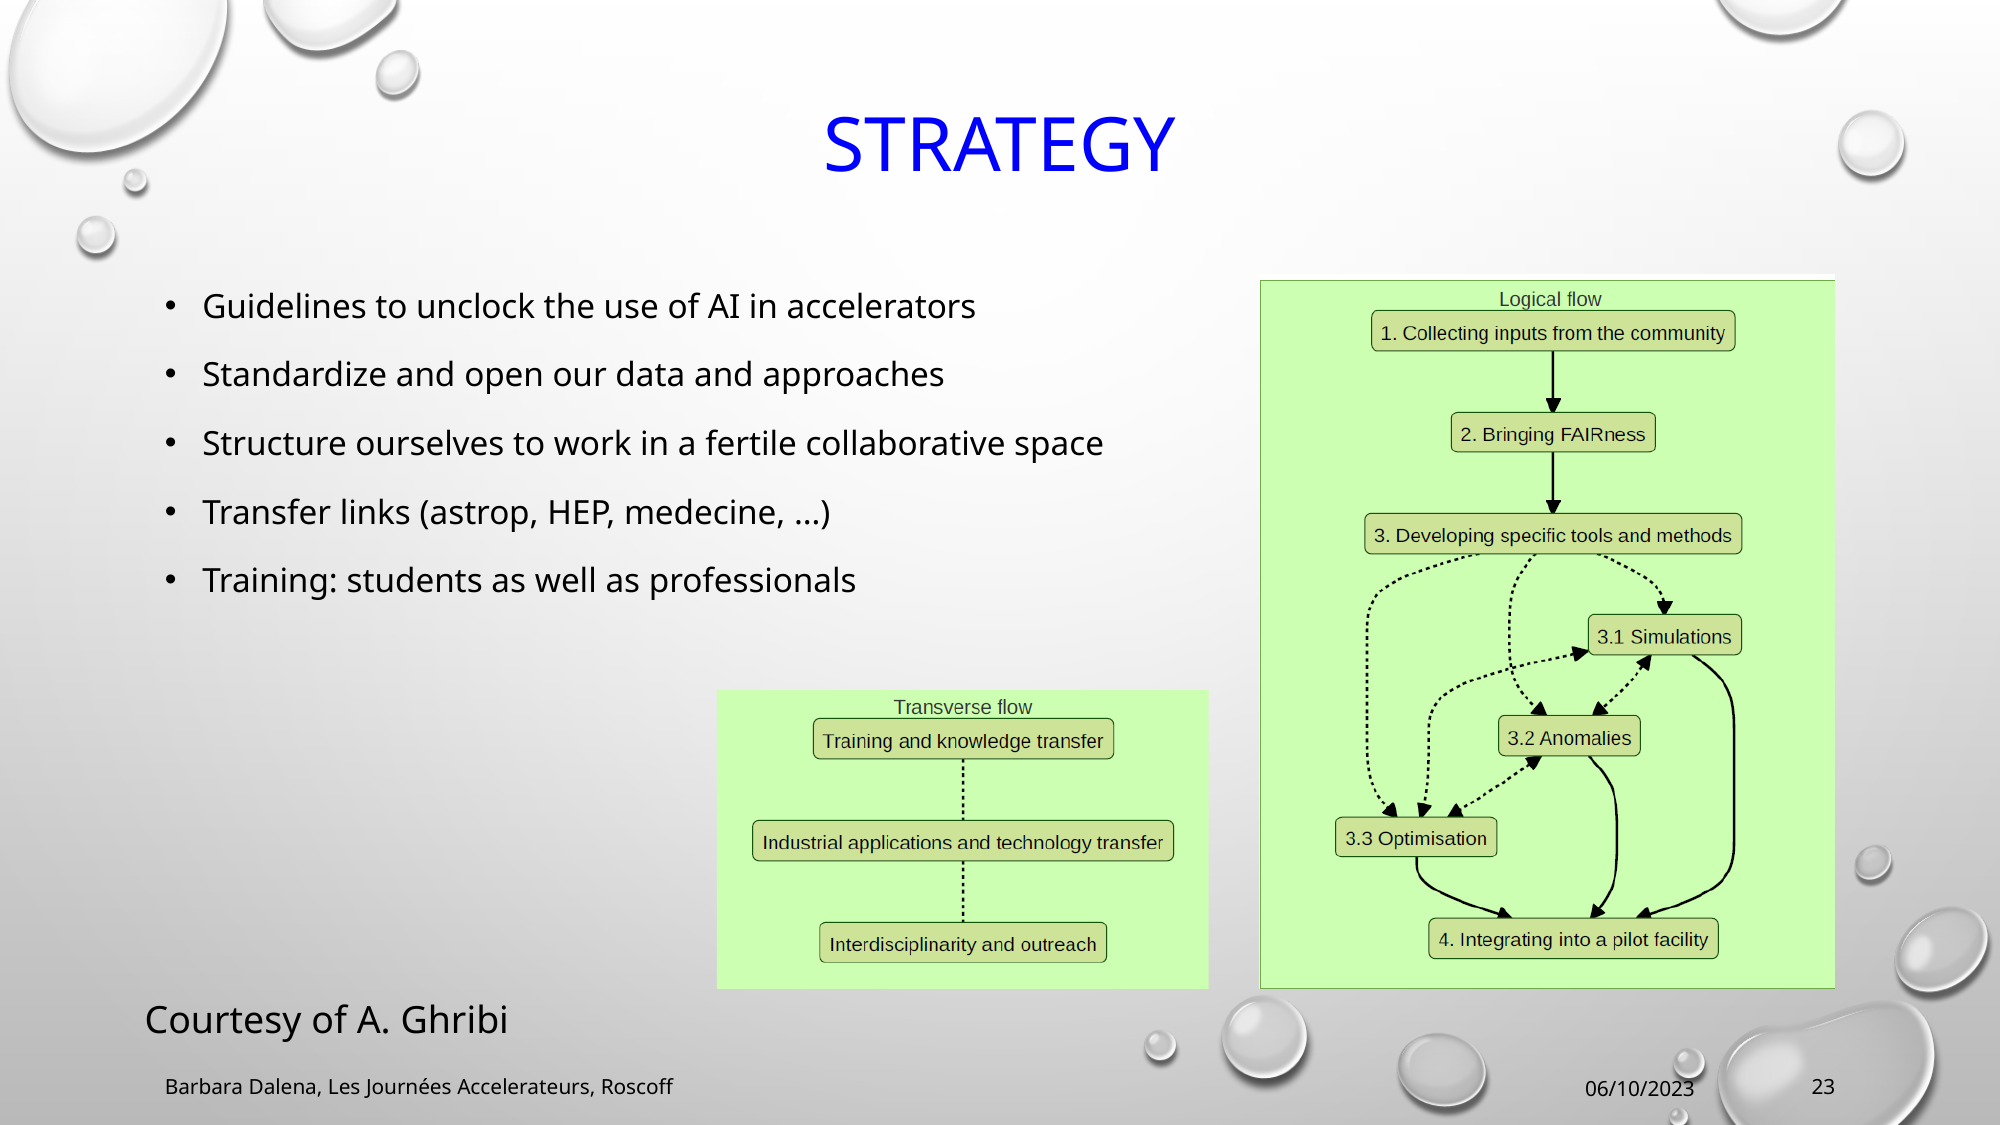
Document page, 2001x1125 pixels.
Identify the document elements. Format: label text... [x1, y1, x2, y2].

slide_number 23 [1724, 1057, 1851, 1118]
picture [0, 0, 2000, 1125]
footer Barbara Dalena, Les Journées Accelerateurs, Roscoff [149, 1057, 1245, 1118]
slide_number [1259, 1057, 1710, 1118]
list Guidelines to unclock the use of AI in accelerators Standardize and open our data and approaches Structure ourselves to work in a fertile collaborative space Transfer links (astrop, HEP, medecine, …) Training: students as well as professionals [149, 269, 1210, 609]
text_box Courtesy of A. Ghribi [129, 988, 525, 1048]
title STRATEGY [149, 16, 1851, 278]
